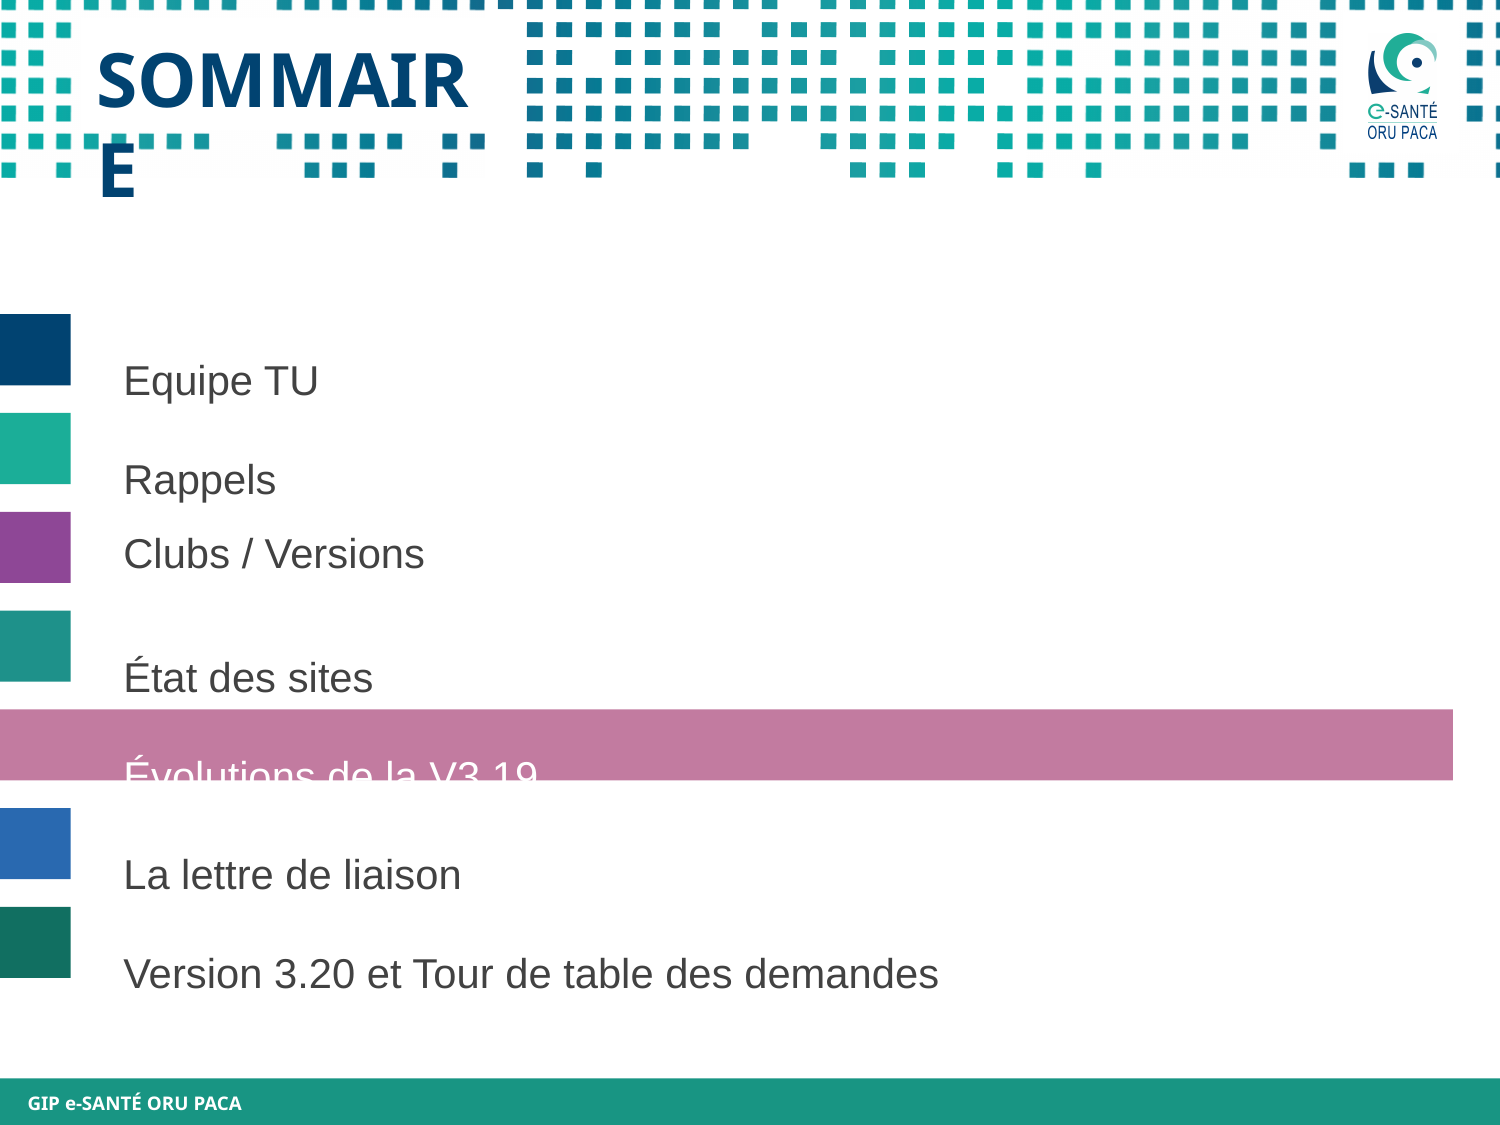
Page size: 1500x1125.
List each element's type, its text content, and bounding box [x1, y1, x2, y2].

text_box [0, 314, 71, 386]
text_box [0, 808, 71, 880]
text_box [0, 412, 71, 485]
text_box Version 3.20 et Tour de table des demandes [108, 906, 1454, 979]
text_box [0, 906, 71, 978]
text_box [0, 610, 71, 682]
text_box Évolutions de la V3.19 [108, 709, 1454, 781]
text_box La lettre de liaison [108, 808, 1454, 880]
text_box État des sites [108, 610, 1454, 682]
text_box Rappels [108, 412, 1454, 485]
picture [1, 0, 484, 178]
picture [1027, 0, 1500, 178]
text_box [0, 709, 108, 781]
text_box [0, 511, 71, 583]
text_box Equipe TU [108, 314, 1454, 386]
text_box Clubs / Versions [108, 511, 1454, 583]
picture [497, 0, 1013, 178]
